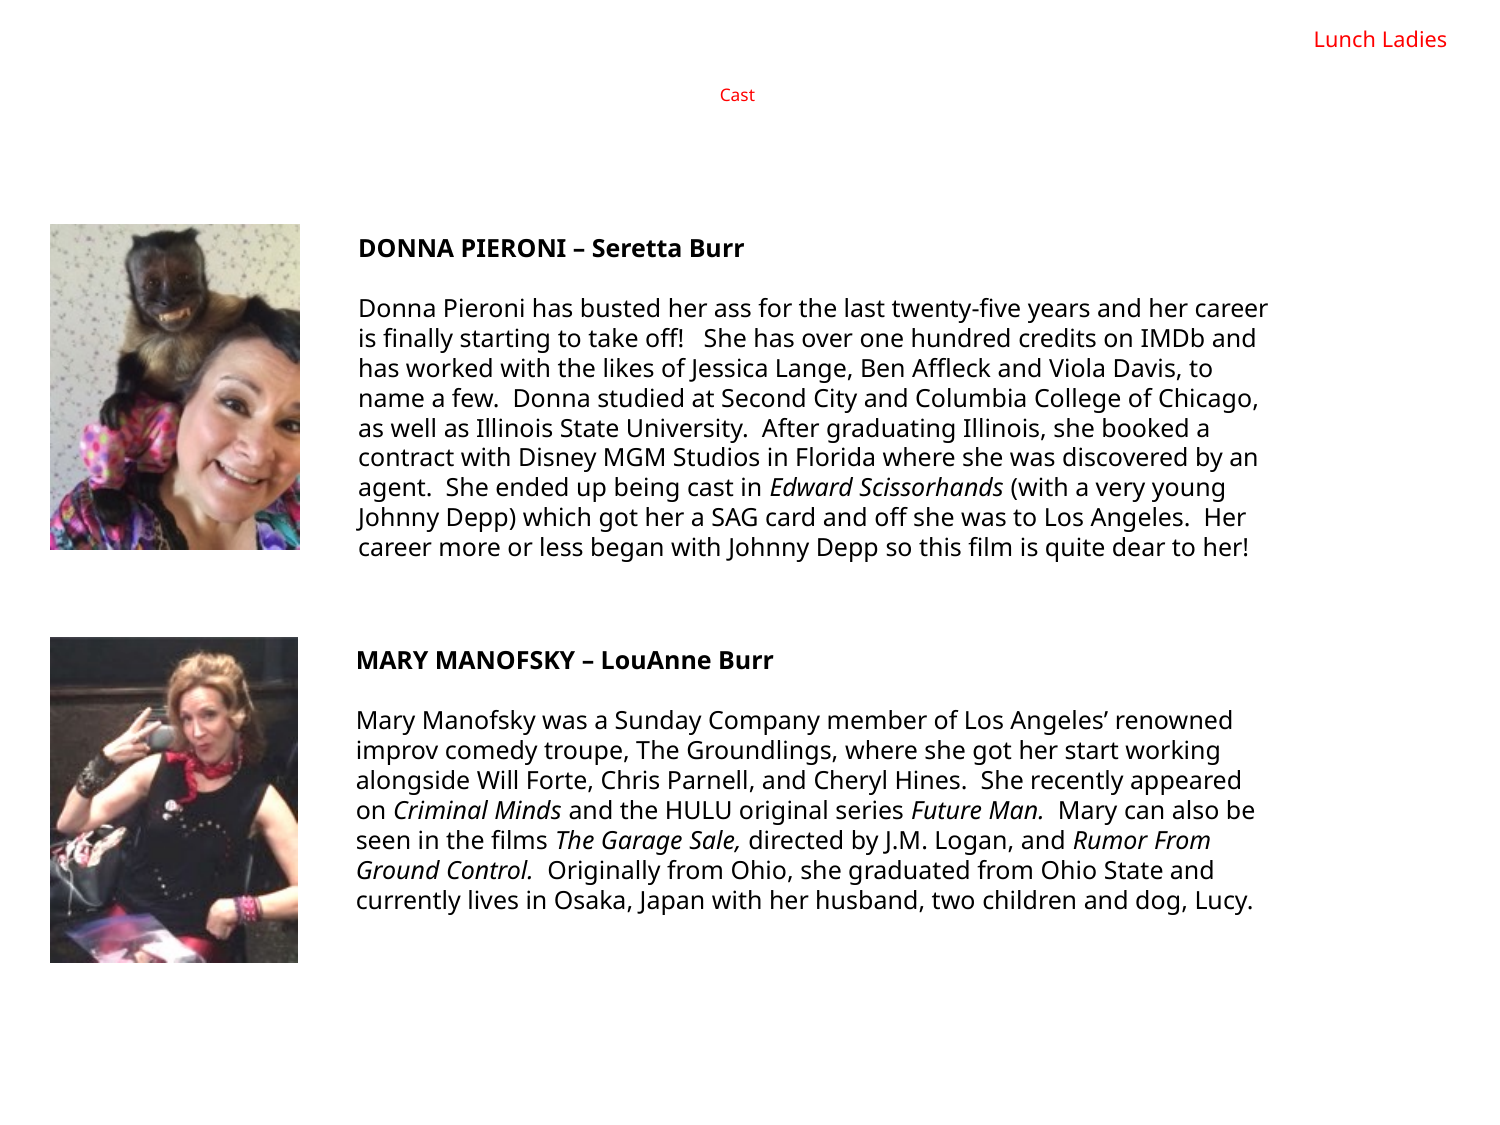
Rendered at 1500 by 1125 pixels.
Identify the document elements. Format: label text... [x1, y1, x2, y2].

text_box DONNA PIERONI – Seretta Burr Donna Pieroni has busted her ass for the last twenty-five years and her career is finally starting to take off! She has over one hundred credits on IMDb and has worked with the likes of Jessica Lange, Ben Affleck and Viola Davis, to name a few. Donna studied at Second City and Columbia College of Chicago, as well as Illinois State University. After graduating Illinois, she booked a contract with Disney MGM Studios in Florida where she was discovered by an agent. She ended up being cast in Edward Scissorhands (with a very young Johnny Depp) which got her a SAG card and off she was to Los Angeles. Her career more or less began with Johnny Depp so this film is quite dear to her! [343, 224, 1294, 570]
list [49, 224, 301, 551]
text_box MARY MANOFSKY – LouAnne Burr Mary Manofsky was a Sunday Company member of Los Angeles’ renowned improv comedy troupe, The Groundlings, where she got her start working alongside Will Forte, Chris Parnell, and Cheryl Hines. She recently appeared on Criminal Minds and the HULU original series Future Man. Mary can also be seen in the films The Garage Sale, directed by J.M. Logan, and Rumor From Ground Control. Originally from Ohio, she graduated from Ohio State and currently lives in Osaka, Japan with her husband, two children and dog, Lucy. [341, 637, 1292, 952]
title Cast [50, 24, 1425, 155]
picture [49, 637, 298, 963]
text_box Lunch Ladies [1275, 17, 1463, 86]
